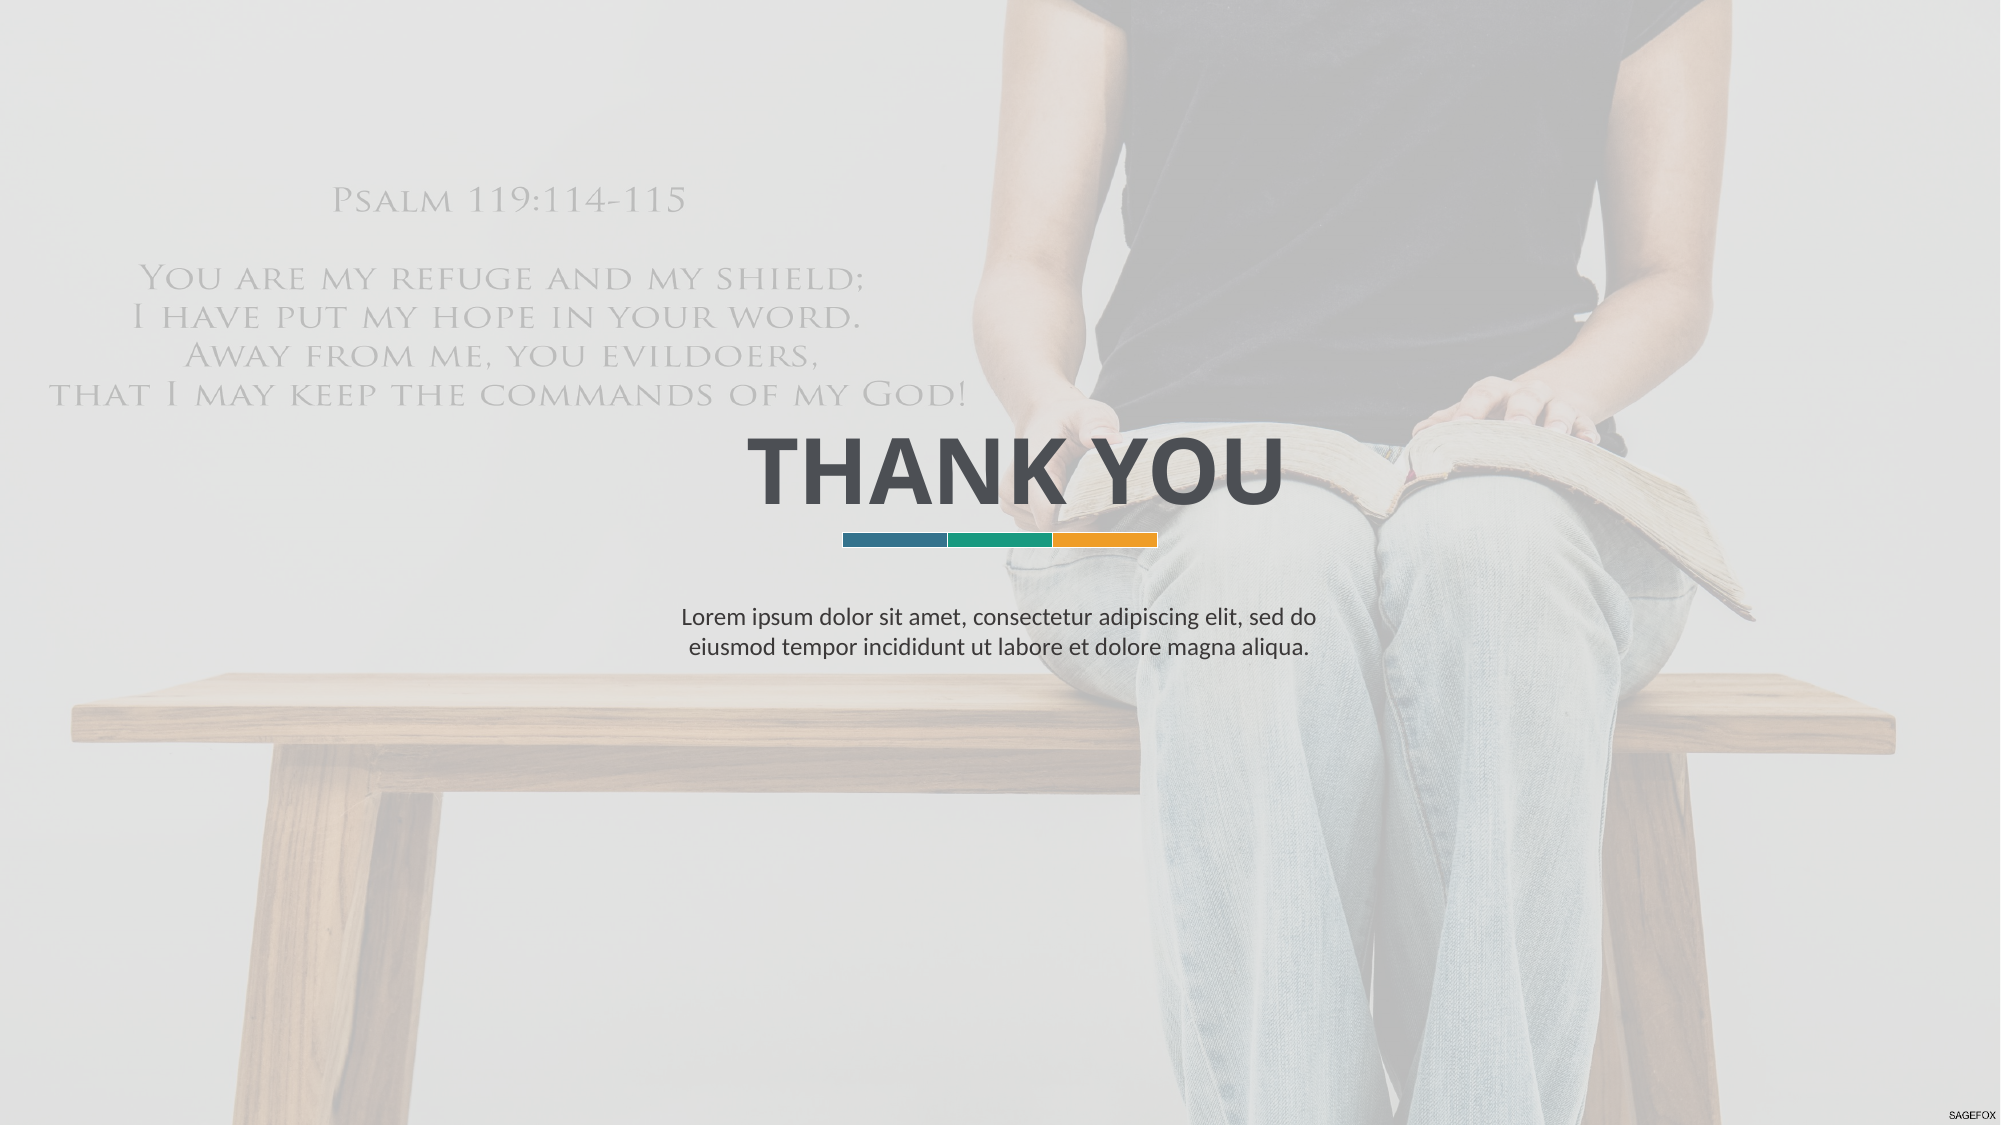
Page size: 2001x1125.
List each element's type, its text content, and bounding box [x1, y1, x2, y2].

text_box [842, 532, 1158, 548]
text_box Lorem ipsum dolor sit amet, consectetur adipiscing elit, sed do eiusmod tempor incididunt ut labore et dolore magna aliqua. [660, 593, 1340, 668]
text_box THANK YOU [565, 405, 1470, 531]
picture [1925, 0, 2001, 1125]
